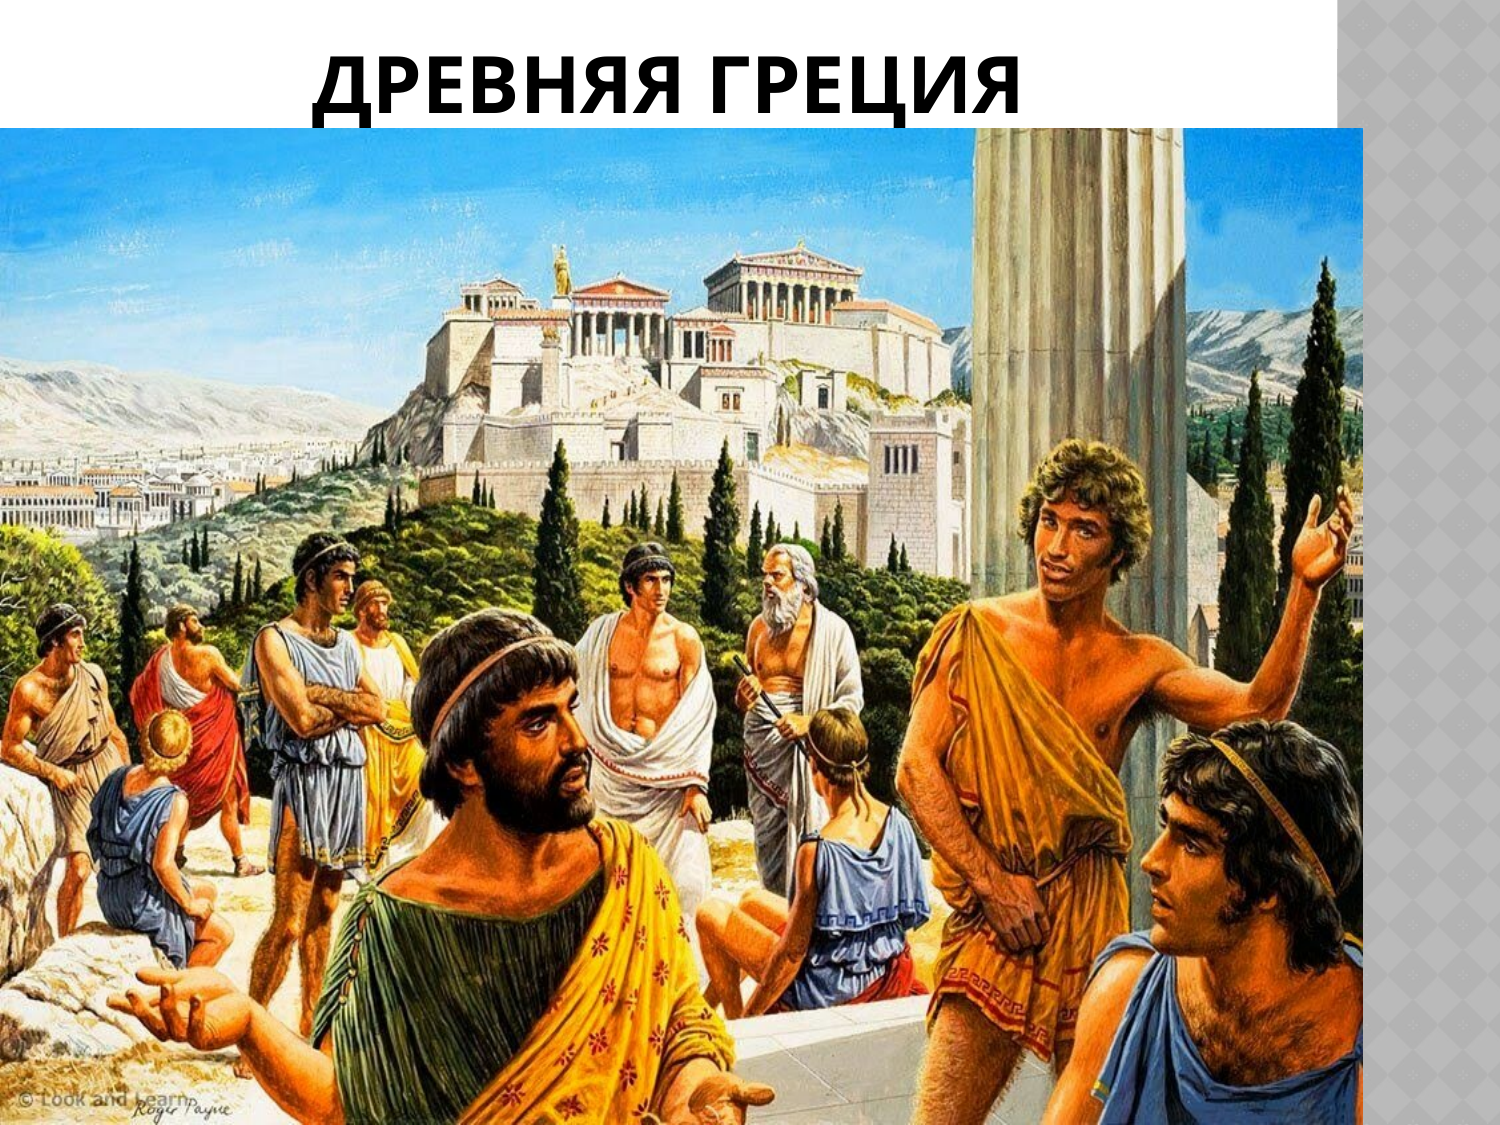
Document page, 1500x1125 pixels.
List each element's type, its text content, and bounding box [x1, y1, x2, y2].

picture [0, 128, 1363, 1125]
title Древняя греция [75, 0, 1263, 127]
